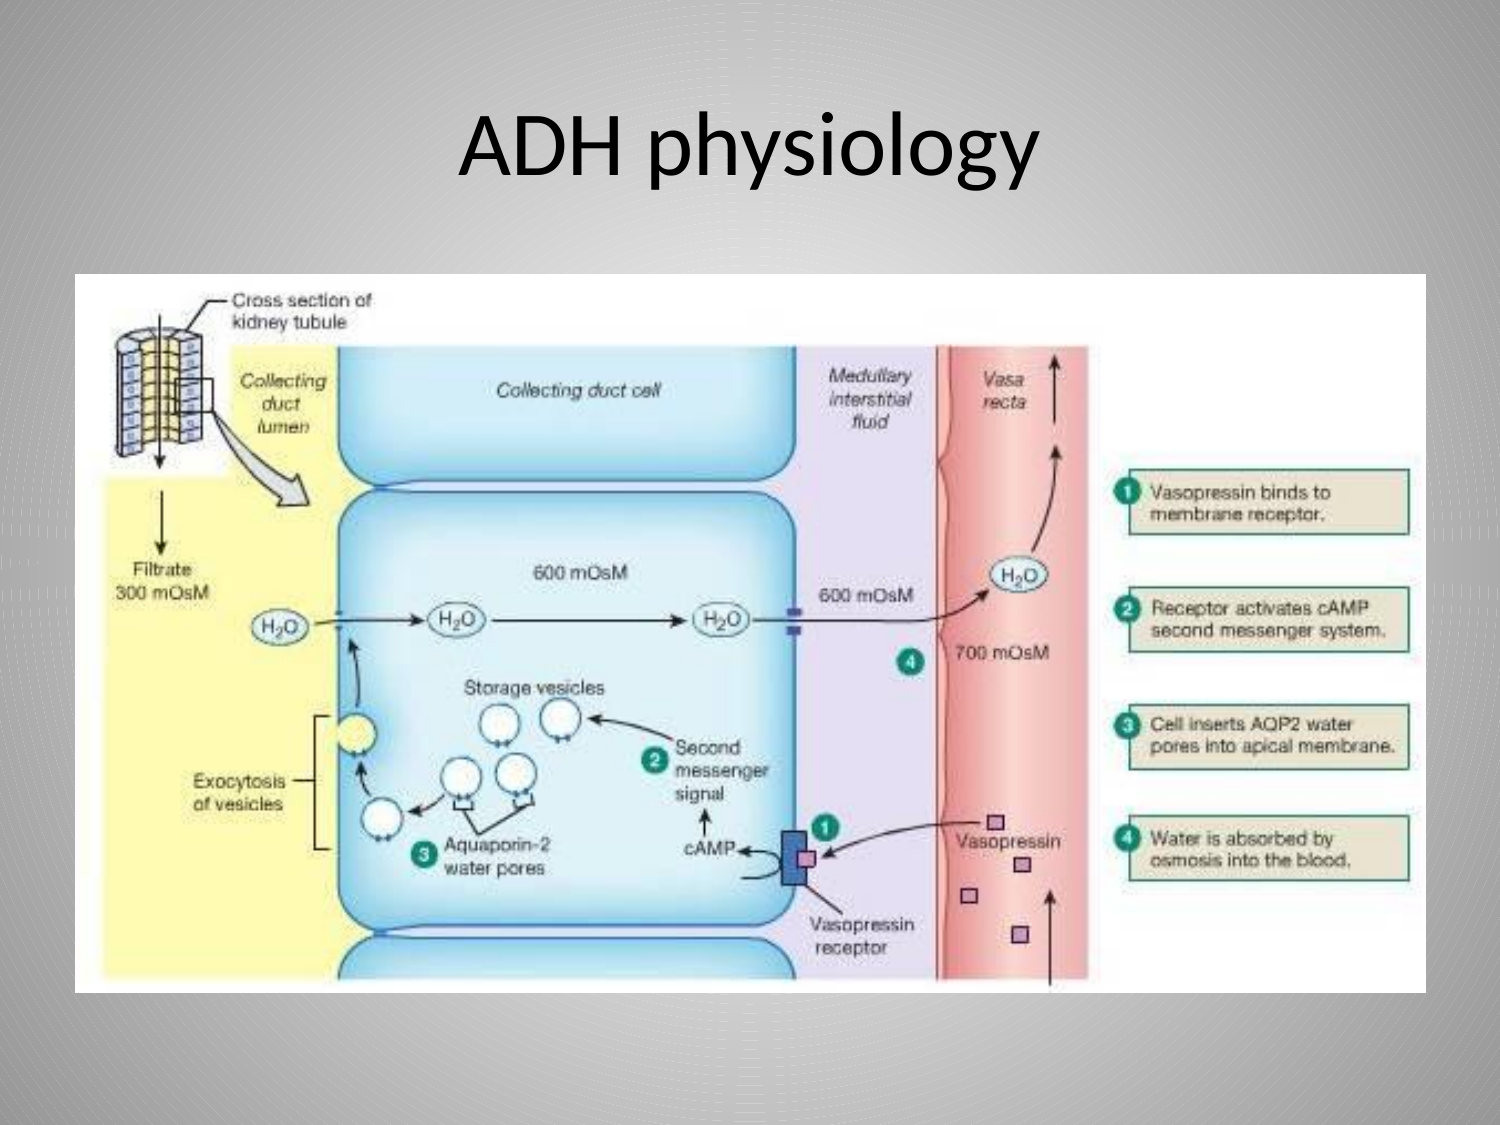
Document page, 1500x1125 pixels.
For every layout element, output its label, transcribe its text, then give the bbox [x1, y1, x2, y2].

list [74, 274, 1426, 993]
title ADH physiology [75, 45, 1425, 233]
